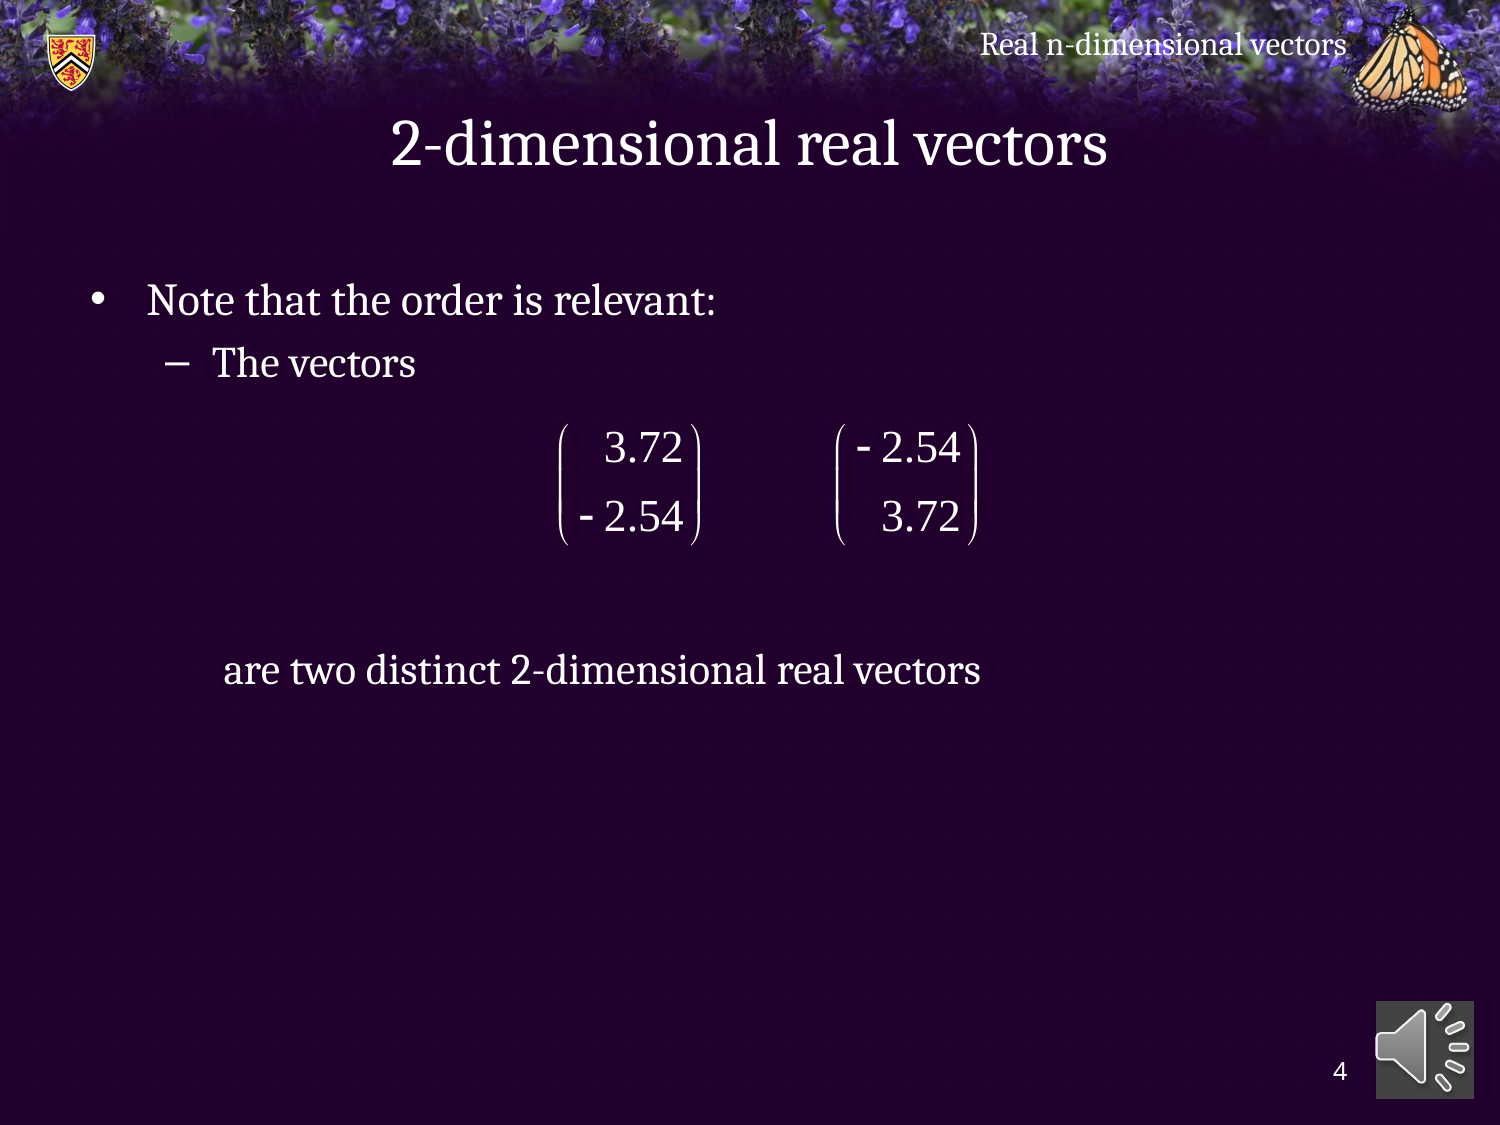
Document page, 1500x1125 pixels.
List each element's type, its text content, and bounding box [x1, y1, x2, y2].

title 2-dimensional real vectors [75, 45, 1425, 233]
slide_number 4 [1187, 1042, 1363, 1103]
footer Real n-dimensional vectors [575, 12, 1363, 73]
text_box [552, 418, 711, 552]
picture [0, 0, 1500, 1125]
list Note that the order is relevant: The vectors are two distinct 2-dimensional real vectors [75, 262, 1425, 1005]
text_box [829, 418, 988, 552]
